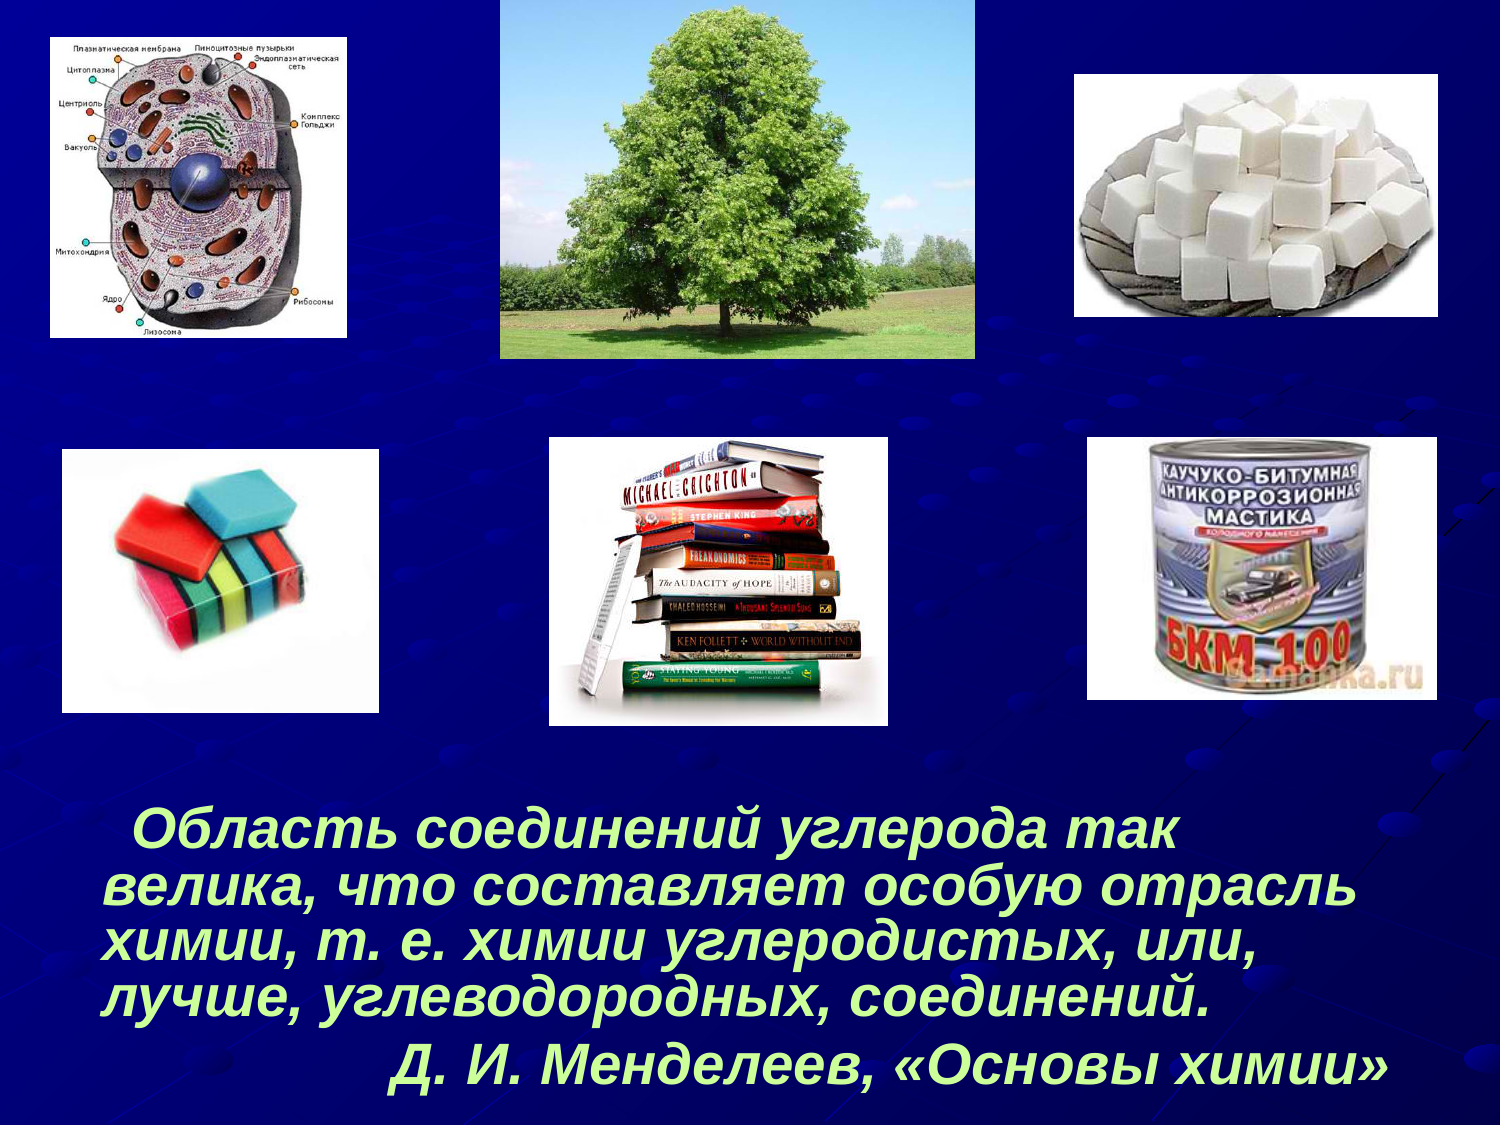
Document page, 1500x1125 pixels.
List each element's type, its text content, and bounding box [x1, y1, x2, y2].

picture [499, 0, 976, 359]
subtitle Область соединений углерода так велика, что составляет особую отрасль химии, т. е. химии углеродистых, или, лучше, углеводородных, соединений. Д. И. Менделеев, «Основы химии» [87, 674, 1413, 1051]
picture [1074, 74, 1438, 317]
picture [49, 37, 347, 338]
picture [549, 437, 888, 726]
picture [1087, 437, 1437, 701]
picture [62, 449, 380, 713]
